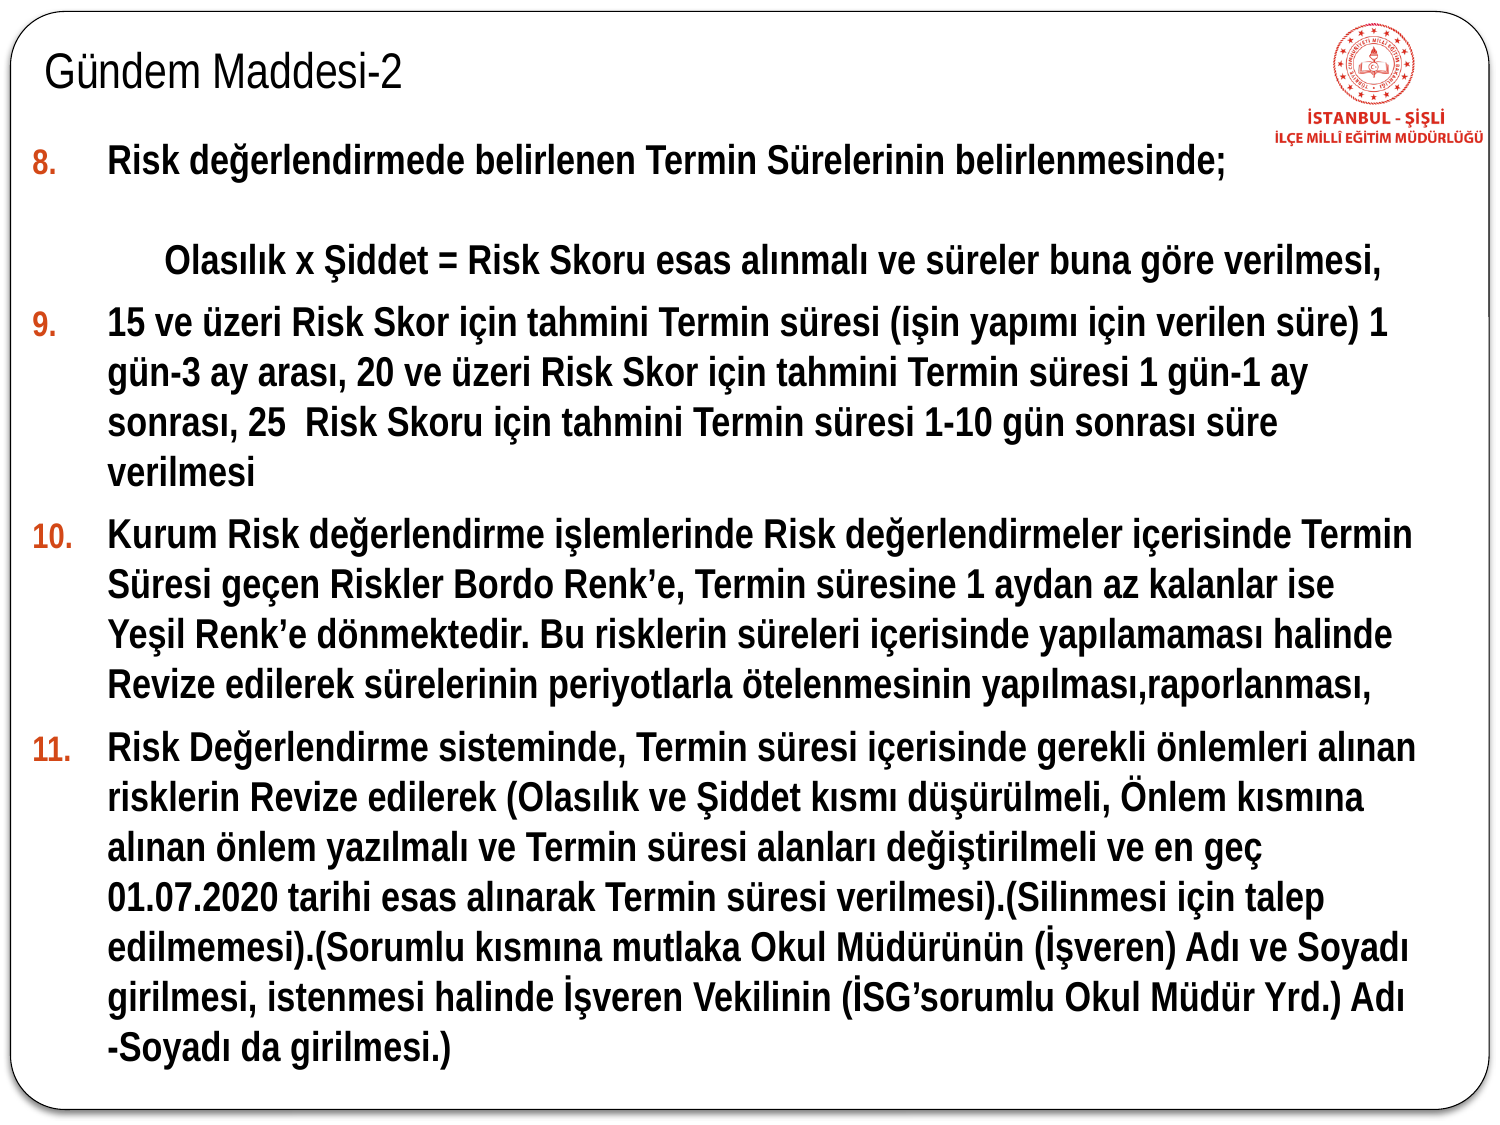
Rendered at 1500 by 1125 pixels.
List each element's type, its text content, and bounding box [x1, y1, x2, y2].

picture [1269, 23, 1495, 150]
title Gündem Maddesi-2 [29, 30, 1263, 114]
list Risk değerlendirmede belirlenen Termin Sürelerinin belirlenmesinde; Olasılık x Şiddet = Risk Skoru esas alınmalı ve süreler buna göre verilmesi, 15 ve üzeri Risk Skor için tahmini Termin süresi (işin yapımı için verilen süre) 1 gün-3 ay arası, 20 ve üzeri Risk Skor için tahmini Termin süresi 1 gün-1 ay sonrası, 25 Risk Skoru için tahmini Termin süresi 1-10 gün sonrası süre verilmesi Kurum Risk değerlendirme işlemlerinde Risk değerlendirmeler içerisinde Termin Süresi geçen Riskler Bordo Renk’e, Termin süresine 1 aydan az kalanlar ise Yeşil Renk’e dönmektedir. Bu risklerin süreleri içerisinde yapılamaması halinde Revize edilerek sürelerinin periyotlarla ötelenmesinin yapılması,raporlanması, Risk Değerlendirme sisteminde, Termin süresi içerisinde gerekli önlemleri alınan risklerin Revize edilerek (Olasılık ve Şiddet kısmı düşürülmeli, Önlem kısmına alınan önlem yazılmalı ve Termin süresi alanları değiştirilmeli ve en geç 01.07.2020 tarihi esas alınarak Termin süresi verilmesi).(Silinmesi için talep edilmemesi).(Sorumlu kısmına mutlaka Okul Müdürünün (İşveren) Adı ve Soyadı girilmesi, istenmesi halinde İşveren Vekilinin (İSG’sorumlu Okul Müdür Yrd.) Adı -Soyadı da girilmesi.) [17, 125, 1436, 1083]
